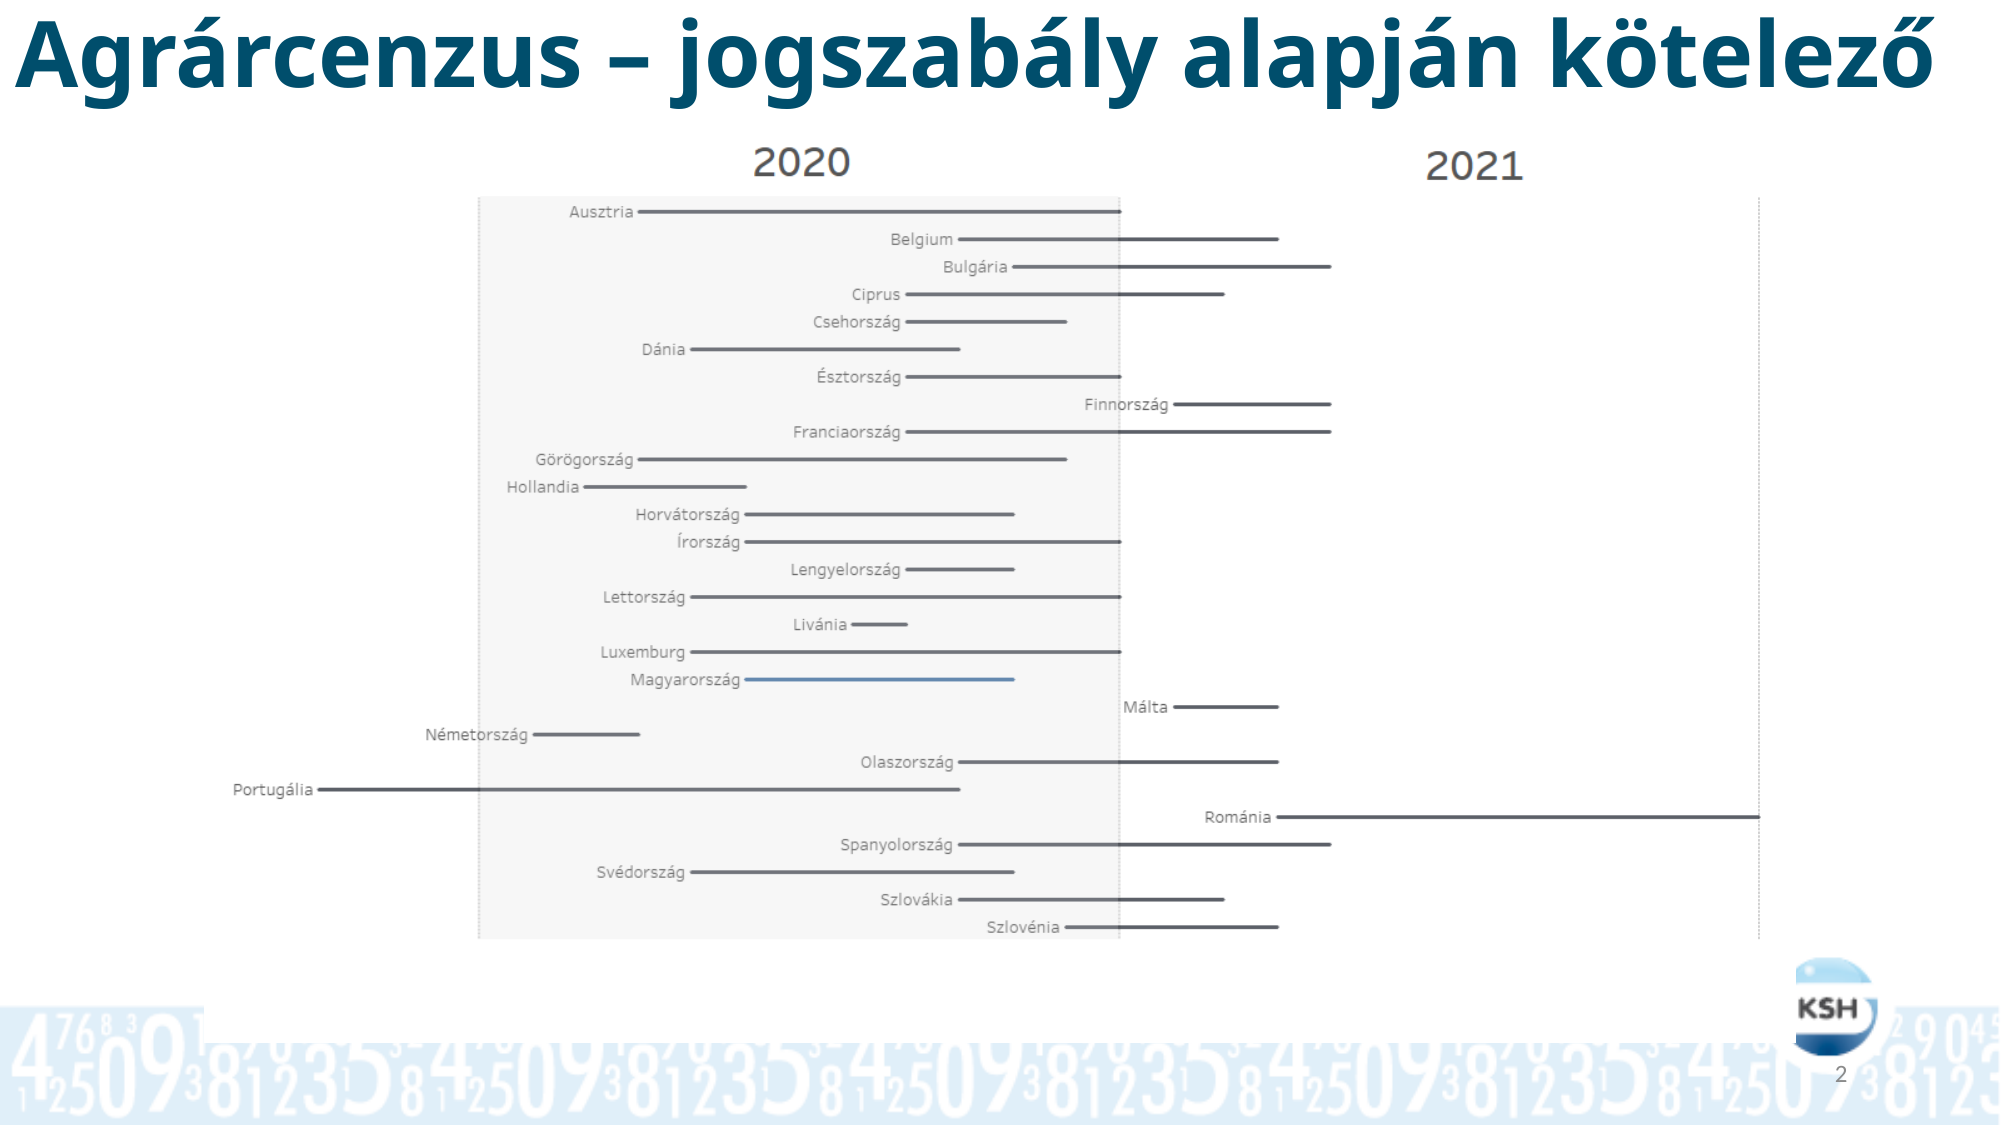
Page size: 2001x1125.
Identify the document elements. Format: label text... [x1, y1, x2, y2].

slide_number 2 [1412, 1042, 1863, 1103]
title Agrárcenzus – jogszabály alapján kötelező [0, 0, 2000, 160]
picture [0, 0, 2001, 1125]
